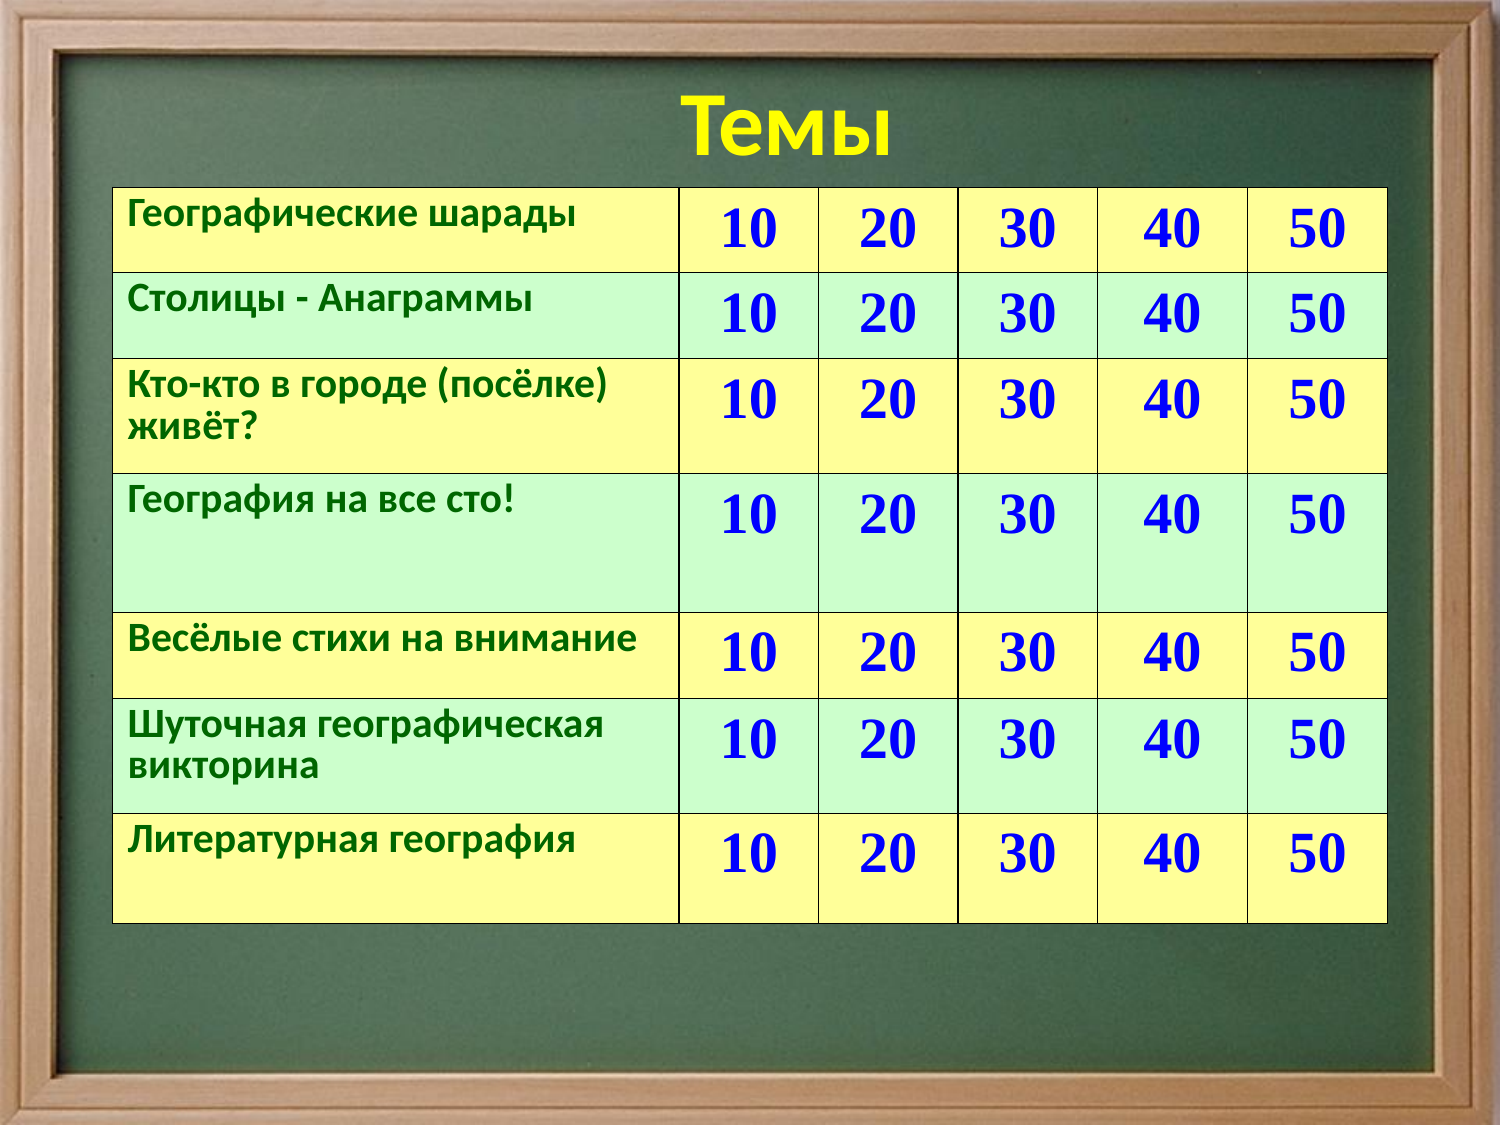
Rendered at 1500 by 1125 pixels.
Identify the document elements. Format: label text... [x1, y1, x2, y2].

table_cell 40 [1098, 273, 1247, 358]
table_cell 20 [819, 359, 957, 473]
table_cell 30 [959, 699, 1097, 813]
table_cell 40 [1098, 613, 1247, 698]
table_cell 10 [680, 474, 818, 612]
table_cell 50 [1248, 814, 1387, 923]
table_cell География на все сто! [113, 474, 678, 612]
table_cell 10 [680, 613, 818, 698]
table_header 40 [1098, 188, 1247, 272]
table_cell 50 [1248, 613, 1387, 698]
table_cell 10 [680, 699, 818, 813]
table_cell 30 [959, 814, 1097, 923]
table_cell 40 [1098, 474, 1247, 612]
table_cell 10 [680, 273, 818, 358]
table_header 20 [819, 188, 957, 272]
table_cell 30 [959, 613, 1097, 698]
table_cell 30 [959, 359, 1097, 473]
table_header 50 [1248, 188, 1387, 272]
table_cell 50 [1248, 699, 1387, 813]
table_header 10 [680, 188, 818, 272]
table_cell Шуточная географическая викторина [113, 699, 678, 813]
table_cell 10 [680, 814, 818, 923]
table_cell 40 [1098, 814, 1247, 923]
table_cell 20 [819, 814, 957, 923]
table_cell 50 [1248, 359, 1387, 473]
table_cell Весёлые стихи на внимание [113, 613, 678, 698]
table_cell 30 [959, 474, 1097, 612]
table_cell Столицы - Анаграммы [113, 273, 678, 358]
table_cell 40 [1098, 359, 1247, 473]
table_cell 20 [819, 613, 957, 698]
title Темы [149, 24, 1426, 213]
table_cell 20 [819, 273, 957, 358]
table_cell 10 [680, 359, 818, 473]
table_cell 30 [959, 273, 1097, 358]
table_cell 50 [1248, 273, 1387, 358]
table_cell Кто-кто в городе (посёлке) живёт? [113, 359, 678, 473]
table_header 30 [959, 188, 1097, 272]
picture [0, 0, 1500, 1125]
table_cell Литературная география [113, 814, 678, 923]
table_cell 50 [1248, 474, 1387, 612]
table_header Географические шарады [113, 188, 678, 272]
table_cell 40 [1098, 699, 1247, 813]
table_cell 20 [819, 699, 957, 813]
table_cell 20 [819, 474, 957, 612]
